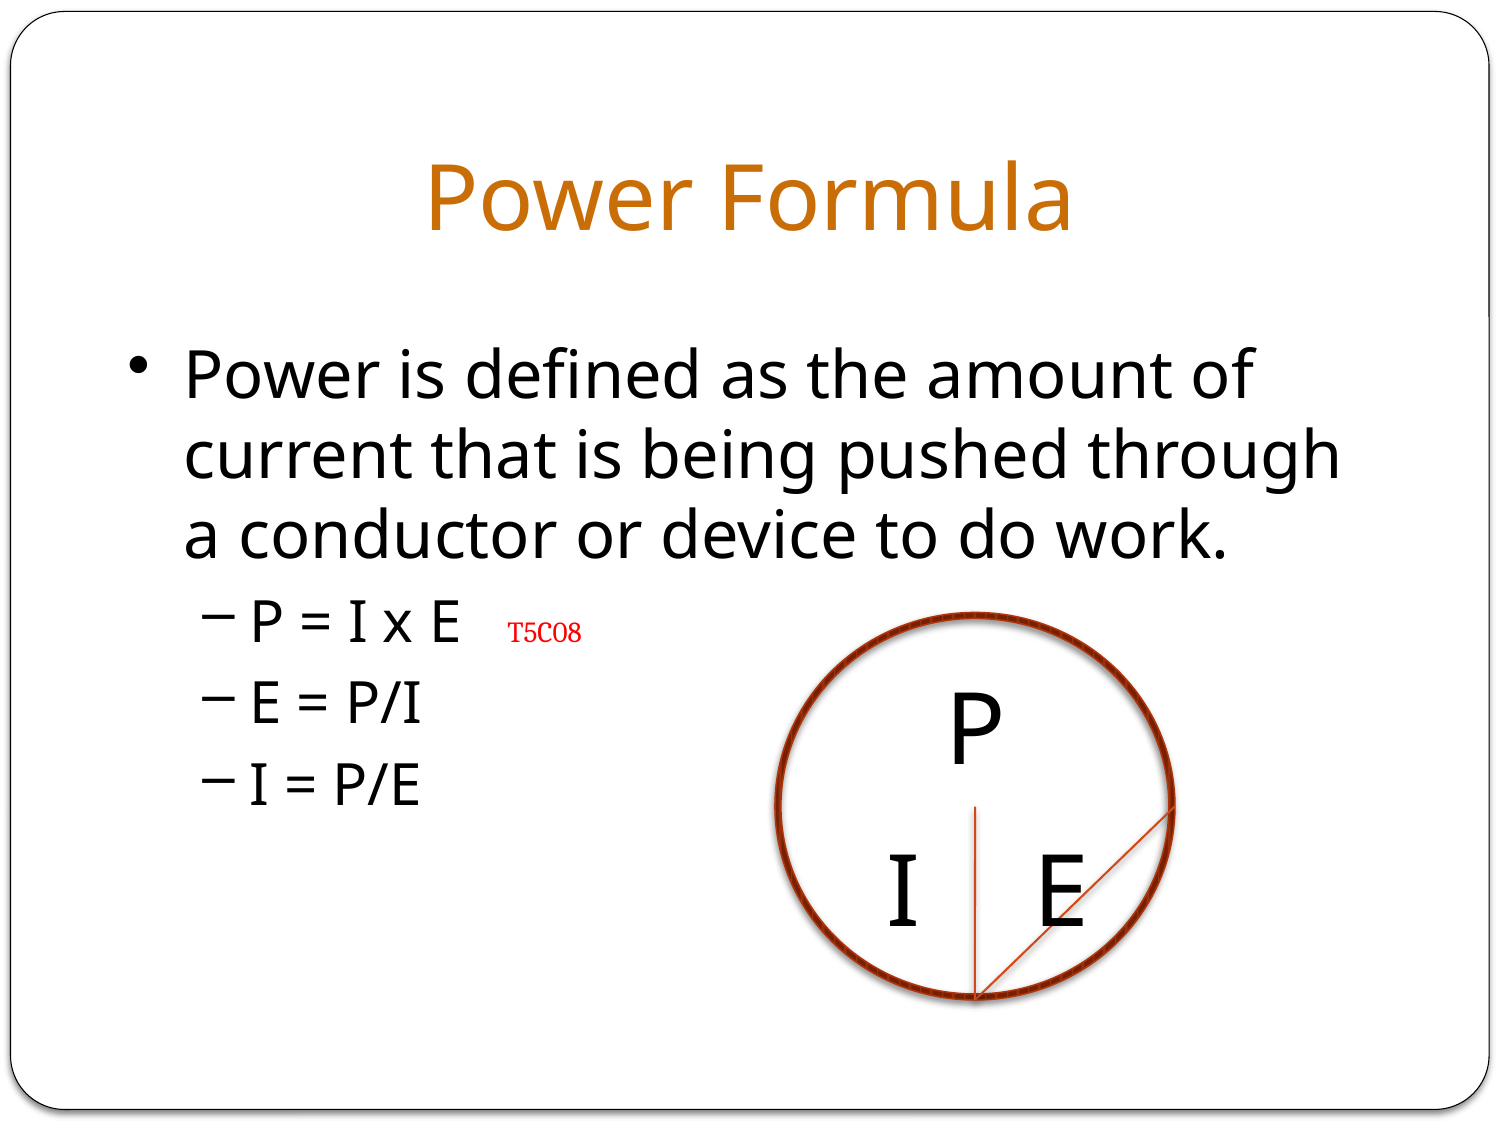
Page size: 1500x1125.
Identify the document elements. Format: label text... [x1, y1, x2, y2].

text_box [774, 815, 968, 1001]
text_box Power Formula [112, 99, 1388, 288]
text_box I [871, 819, 936, 954]
text_box E [1019, 819, 1105, 954]
text_box [987, 818, 1176, 1001]
text_box P [930, 656, 1019, 792]
text_box [774, 611, 1176, 805]
text_box Power is defined as the amount of current that is being pushed through a conductor or device to do work. P = I x E T5C08 E = P/I I = P/E [112, 324, 1388, 1000]
